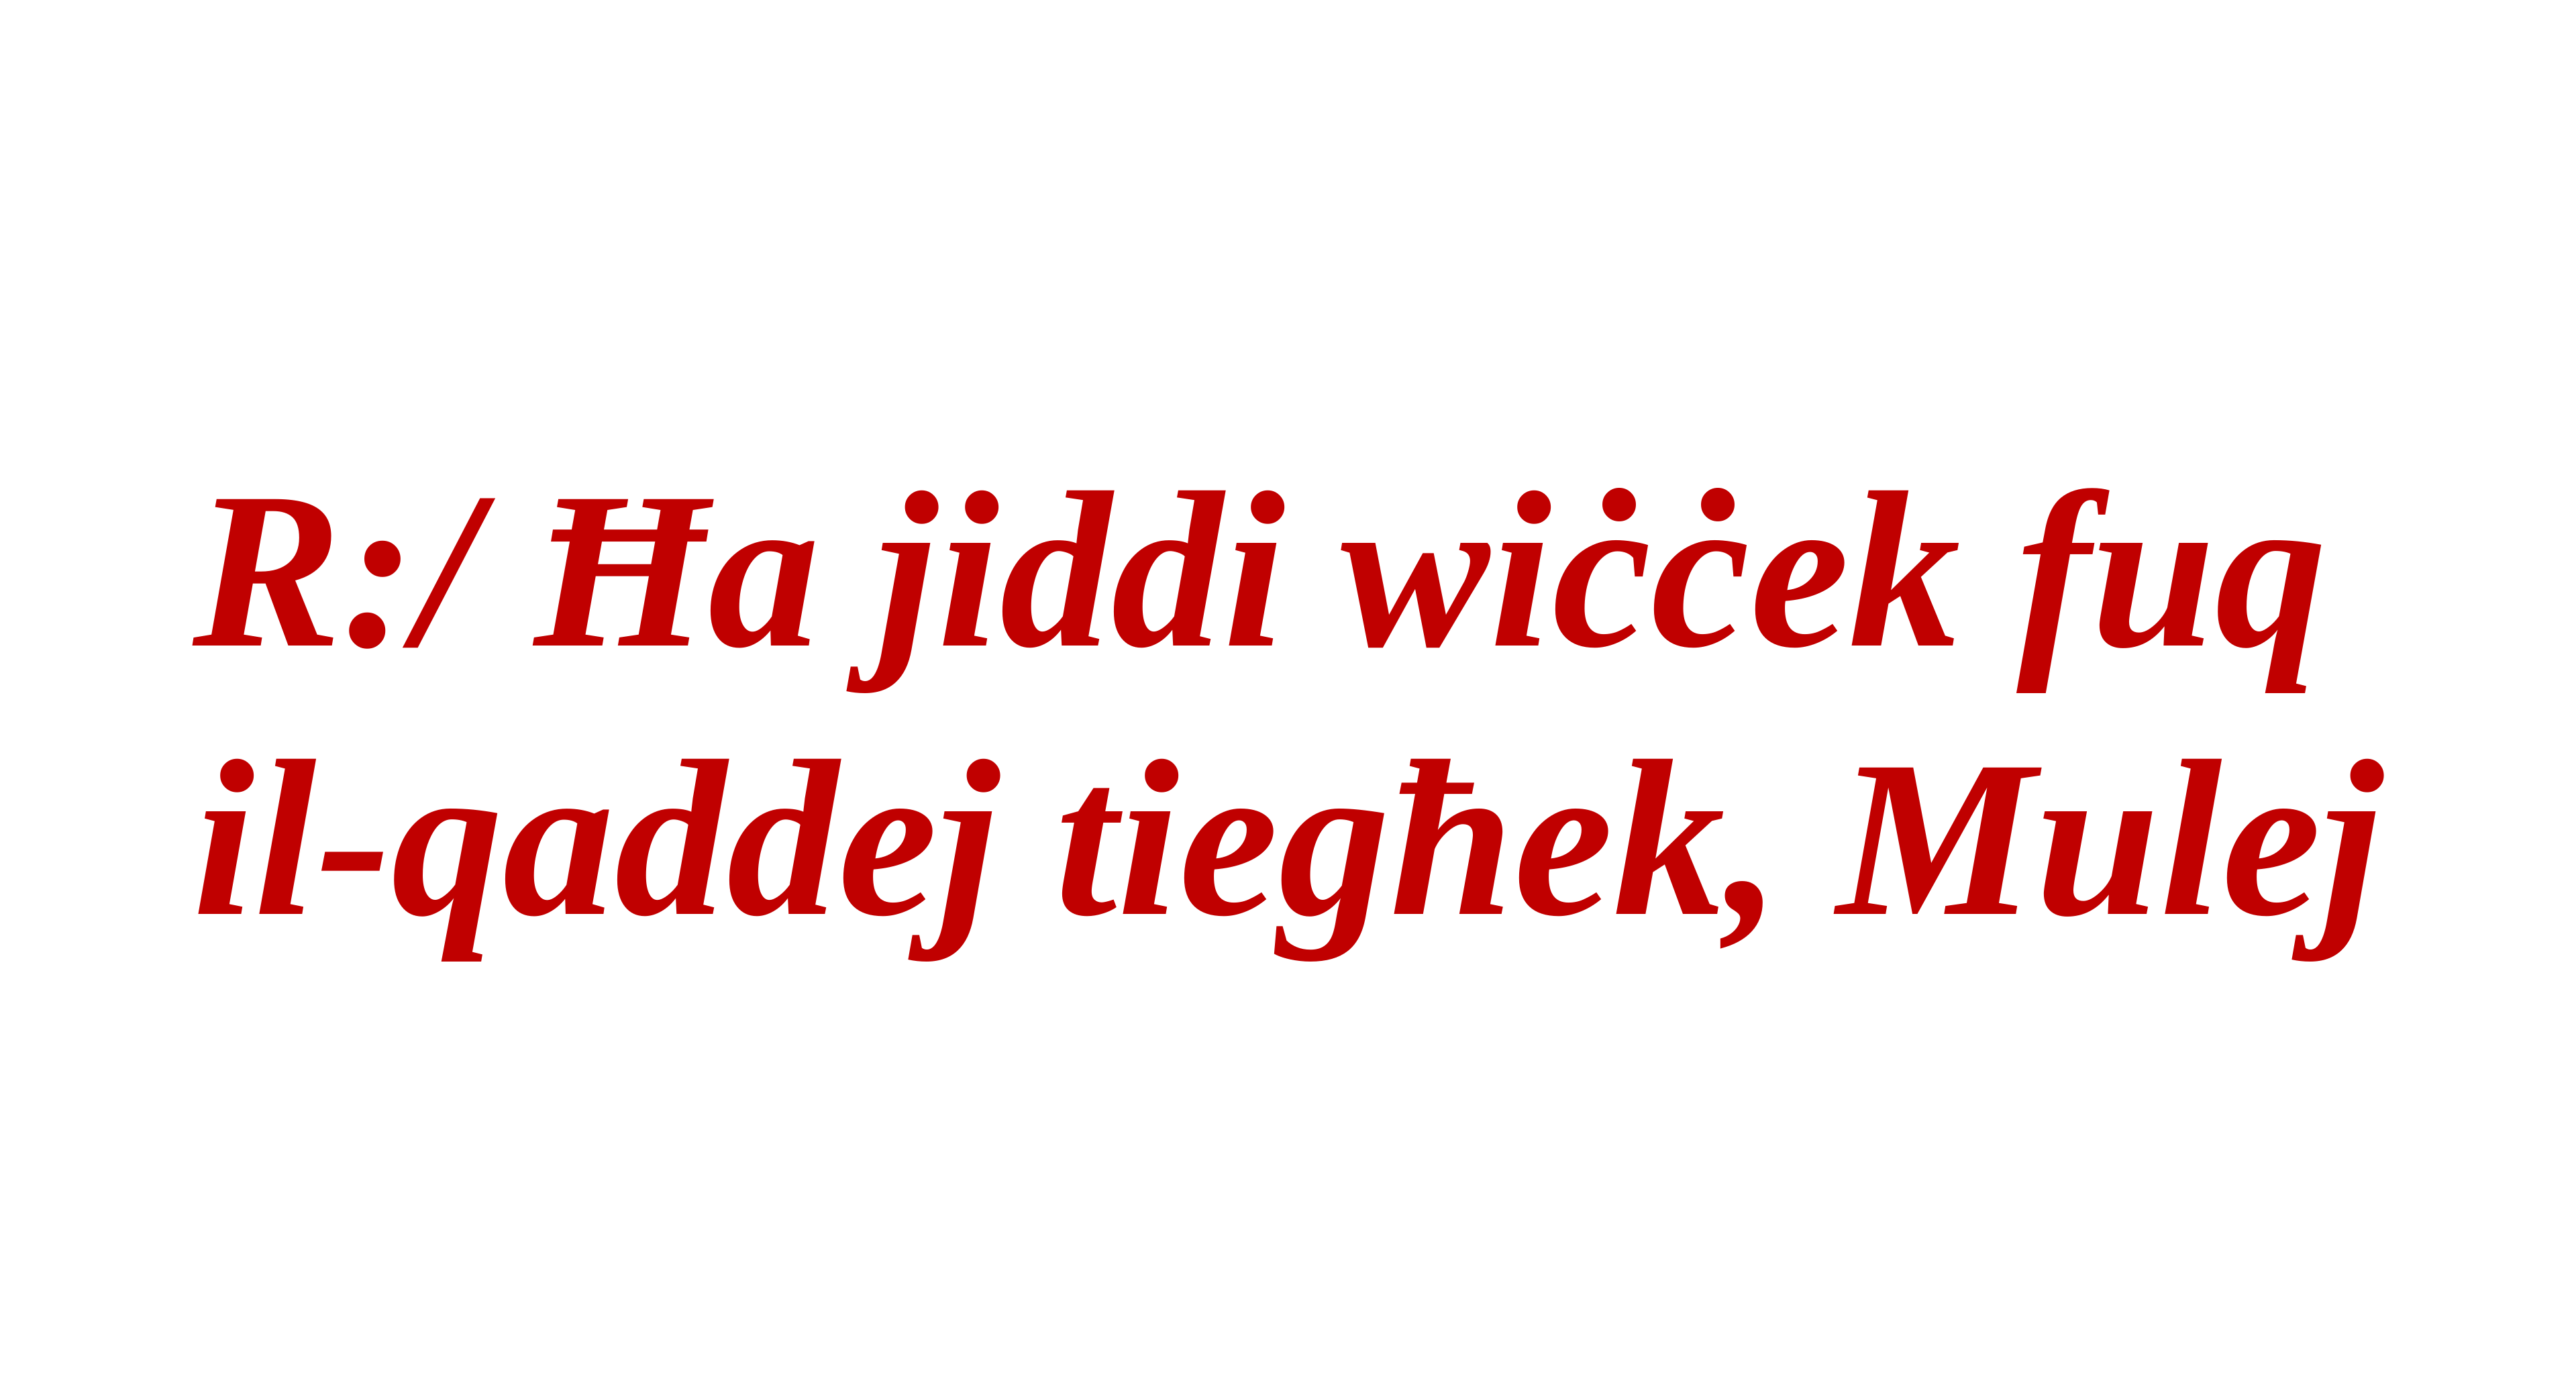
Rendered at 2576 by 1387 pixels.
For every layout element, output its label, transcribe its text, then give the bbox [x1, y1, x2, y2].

text_box R:/ Ħa jiddi wiċċek fuq il-qaddej tiegħek, Mulej [2, 417, 2576, 964]
